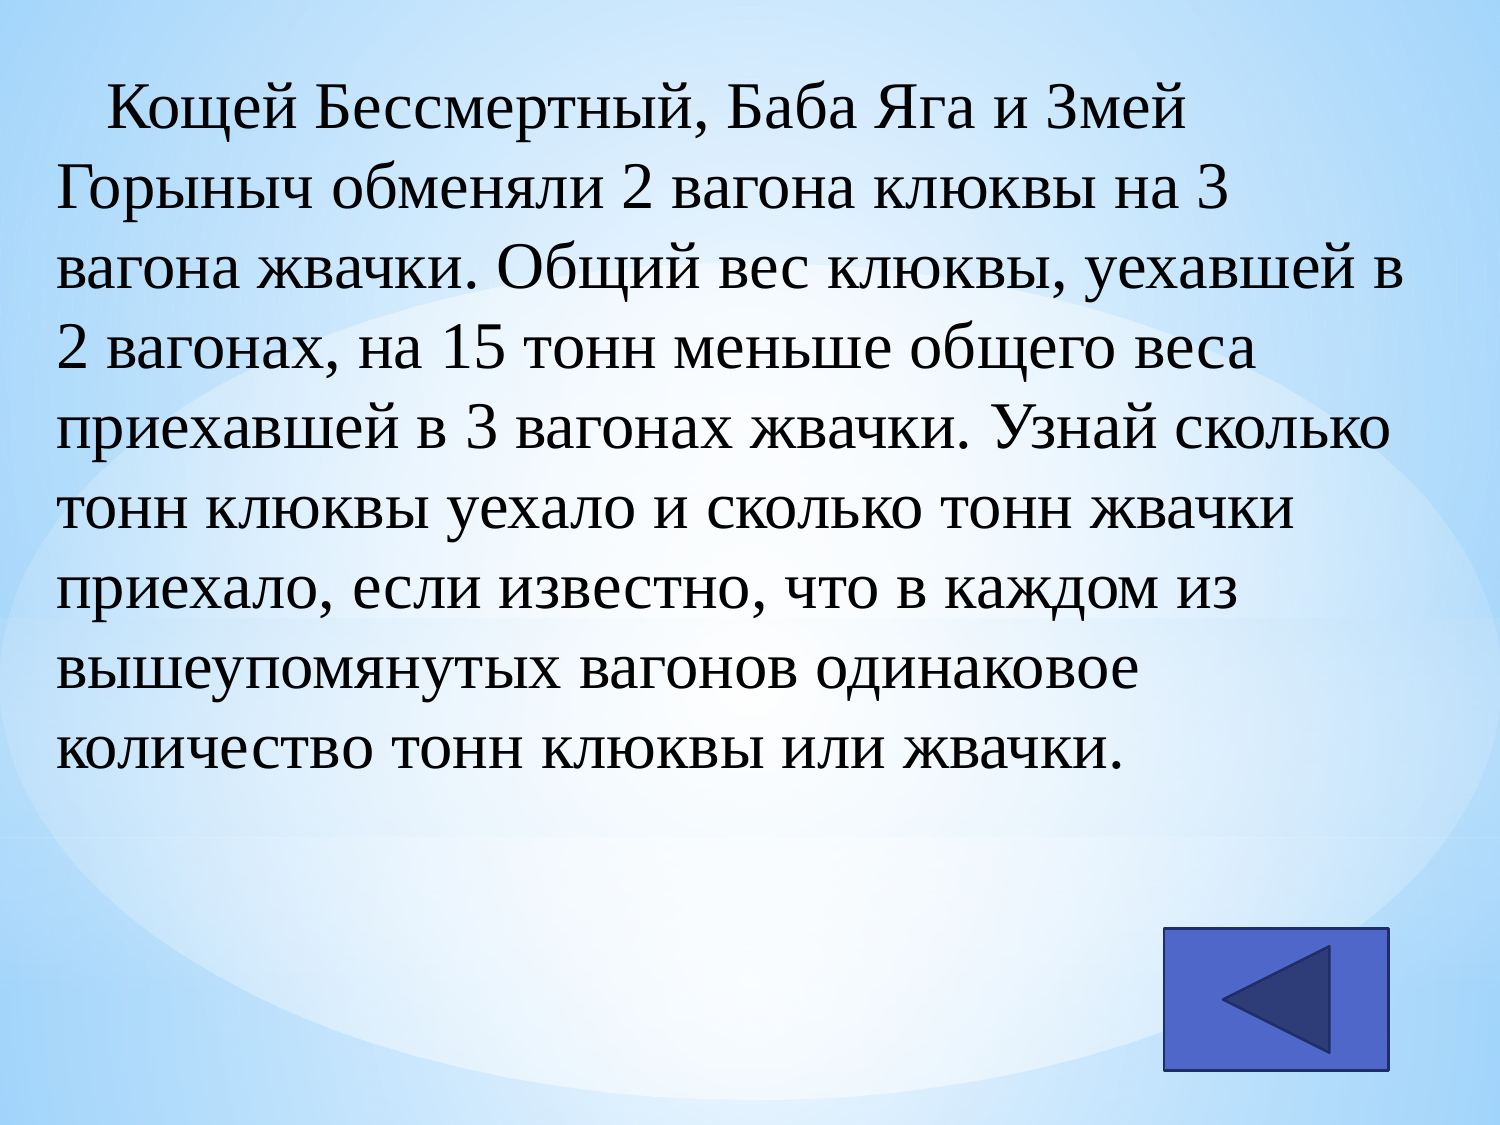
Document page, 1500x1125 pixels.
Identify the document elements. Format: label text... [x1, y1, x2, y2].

text_box Кощей Бессмертный, Баба Яга и Змей Горыныч обменяли 2 вагона клюквы на 3 вагона жвачки. Общий вес клюквы, уехавшей в 2 вагонах, на 15 тонн меньше общего веса приехавшей в 3 вагонах жвачки. Узнай сколько тонн клюквы уехало и сколько тонн жвачки приехало, если известно, что в каждом из вышеупомянутых вагонов одинаковое количество тонн клюквы или жвачки. [41, 54, 1447, 789]
text_box [1163, 927, 1390, 1072]
